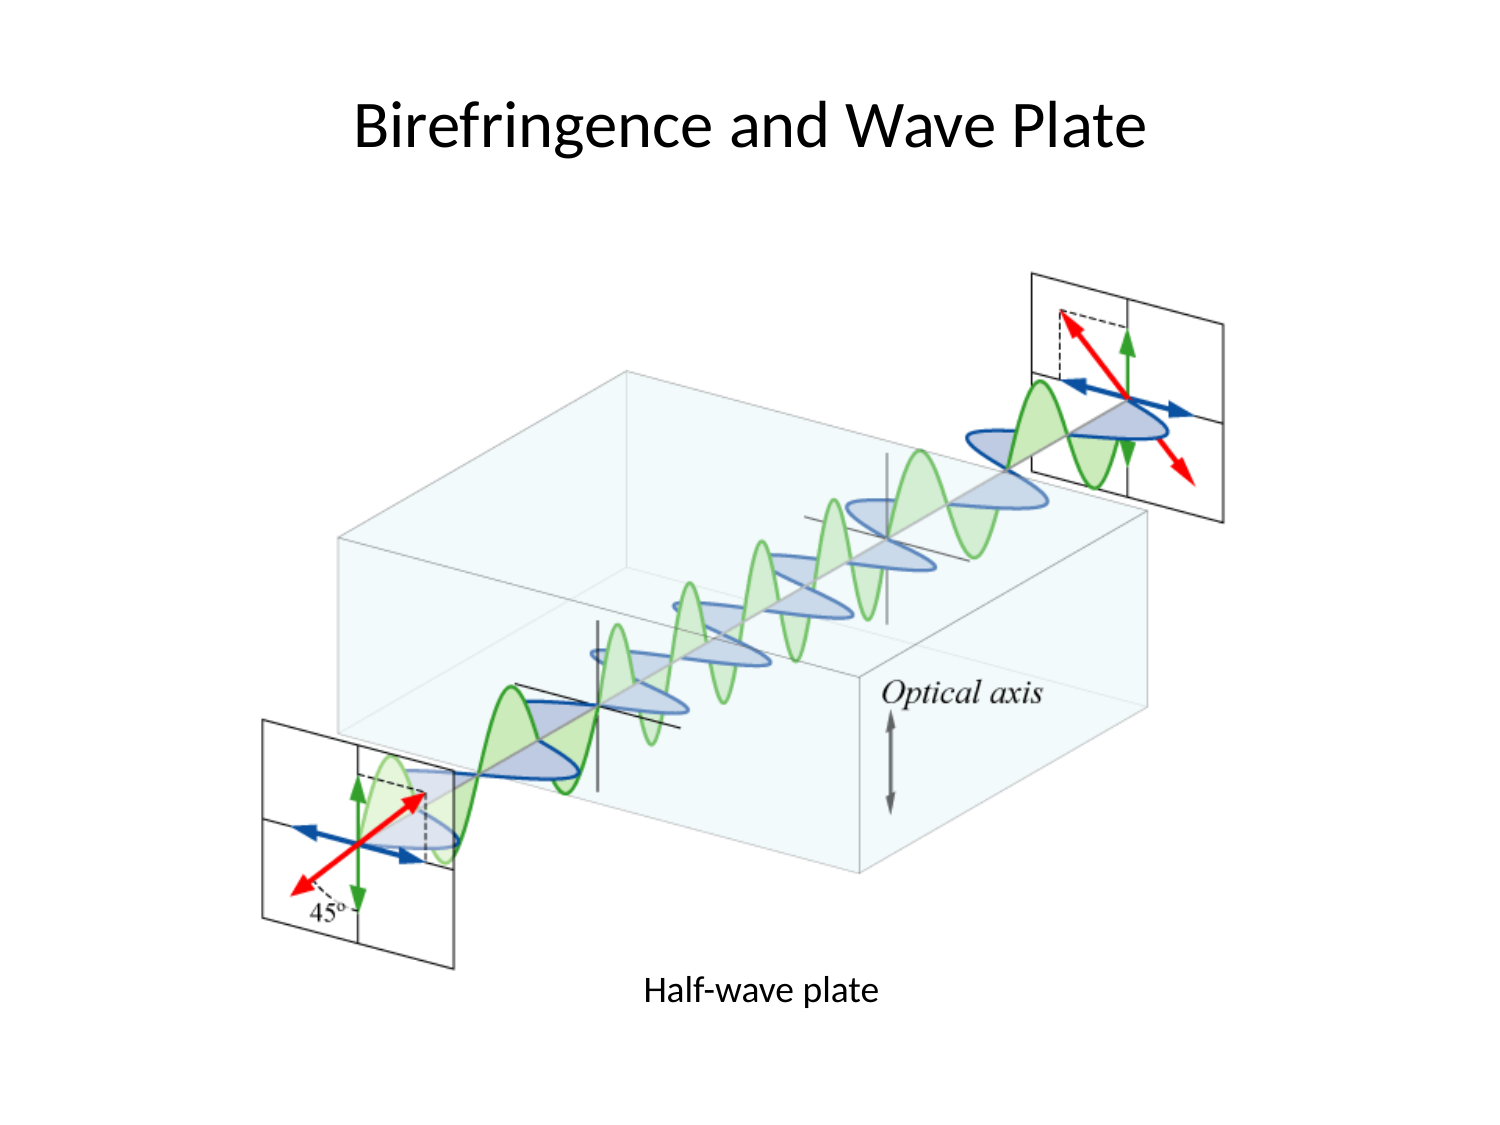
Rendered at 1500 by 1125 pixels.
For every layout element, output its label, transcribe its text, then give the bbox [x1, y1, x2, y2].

text_box Birefringence and Wave Plate [159, 73, 1342, 169]
picture [246, 253, 1248, 986]
text_box Half-wave plate [628, 994, 897, 1017]
